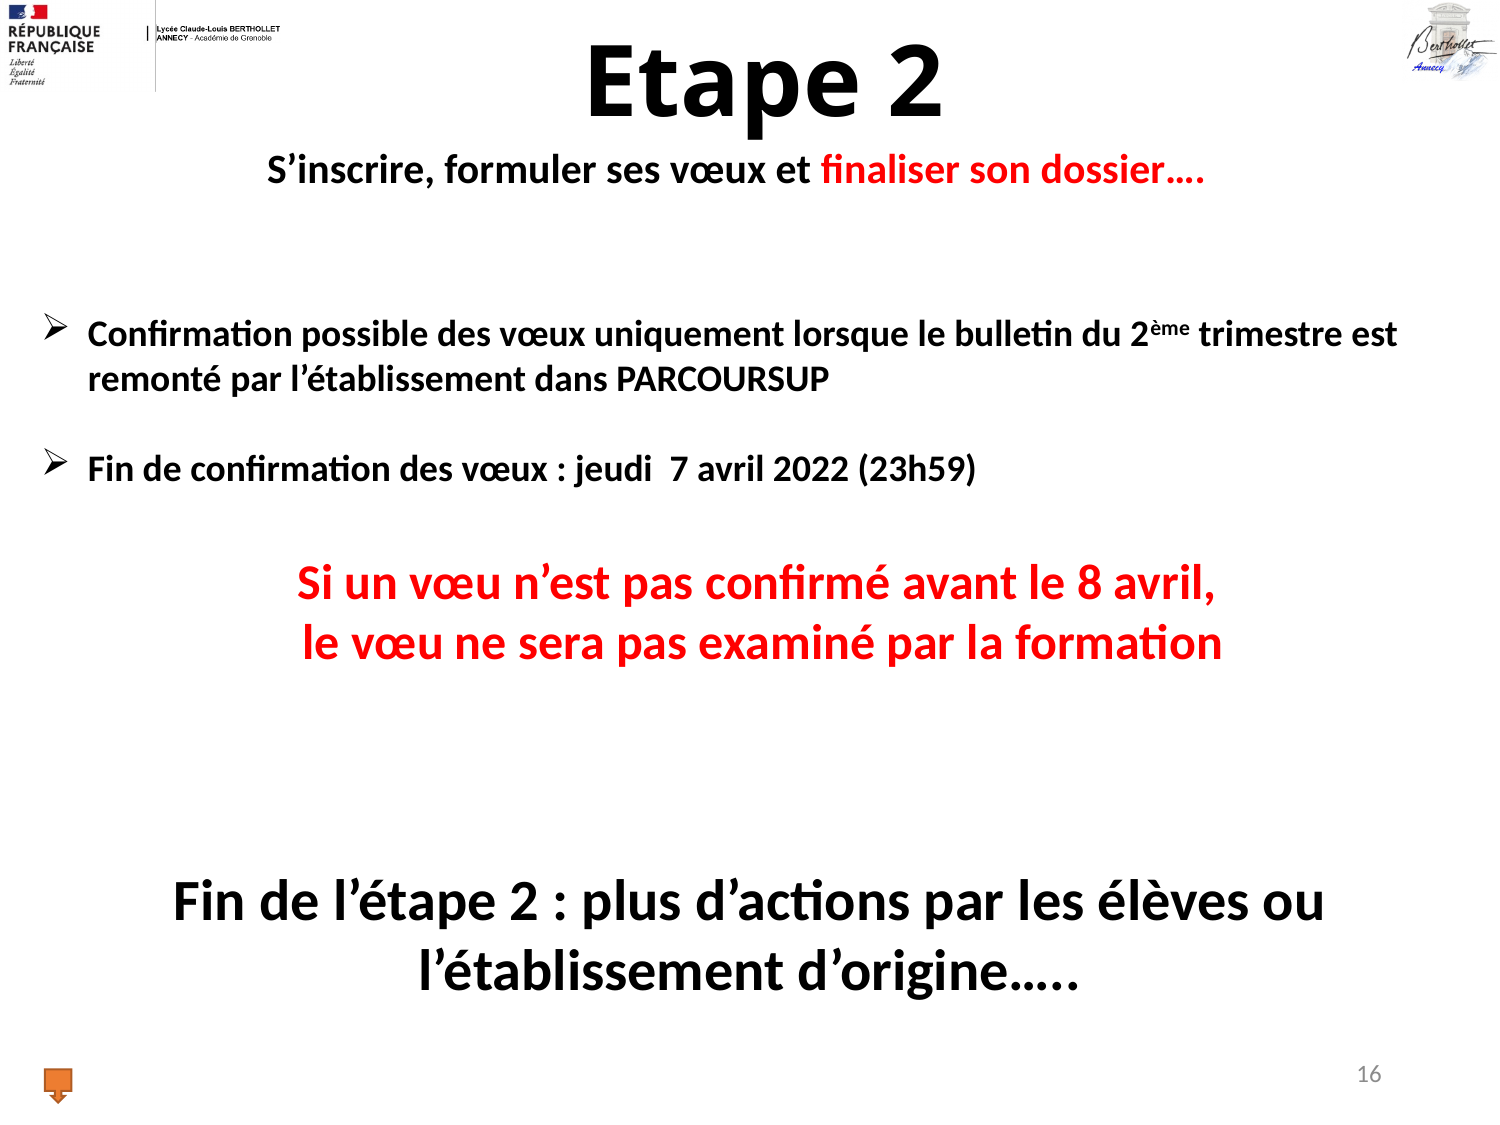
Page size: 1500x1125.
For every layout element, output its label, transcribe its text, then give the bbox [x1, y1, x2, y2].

title Etape 2 [125, 22, 1401, 146]
picture [1402, 0, 1500, 84]
text_box Confirmation possible des vœux uniquement lorsque le bulletin du 2ème trimestre est remonté par l’établissement dans PARCOURSUP Fin de confirmation des vœux : jeudi 7 avril 2022 (23h59) Si un vœu n’est pas confirmé avant le 8 avril, le vœu ne sera pas examiné par la formation [26, 256, 1500, 722]
text_box [43, 1068, 73, 1105]
text_box S’inscrire, formuler ses vœux et finaliser son dossier…. [149, 134, 1334, 200]
picture [0, 0, 284, 92]
text_box Fin de l’étape 2 : plus d’actions par les élèves ou l’établissement d’origine….. [20, 855, 1480, 1010]
slide_number 16 [1059, 1042, 1397, 1103]
